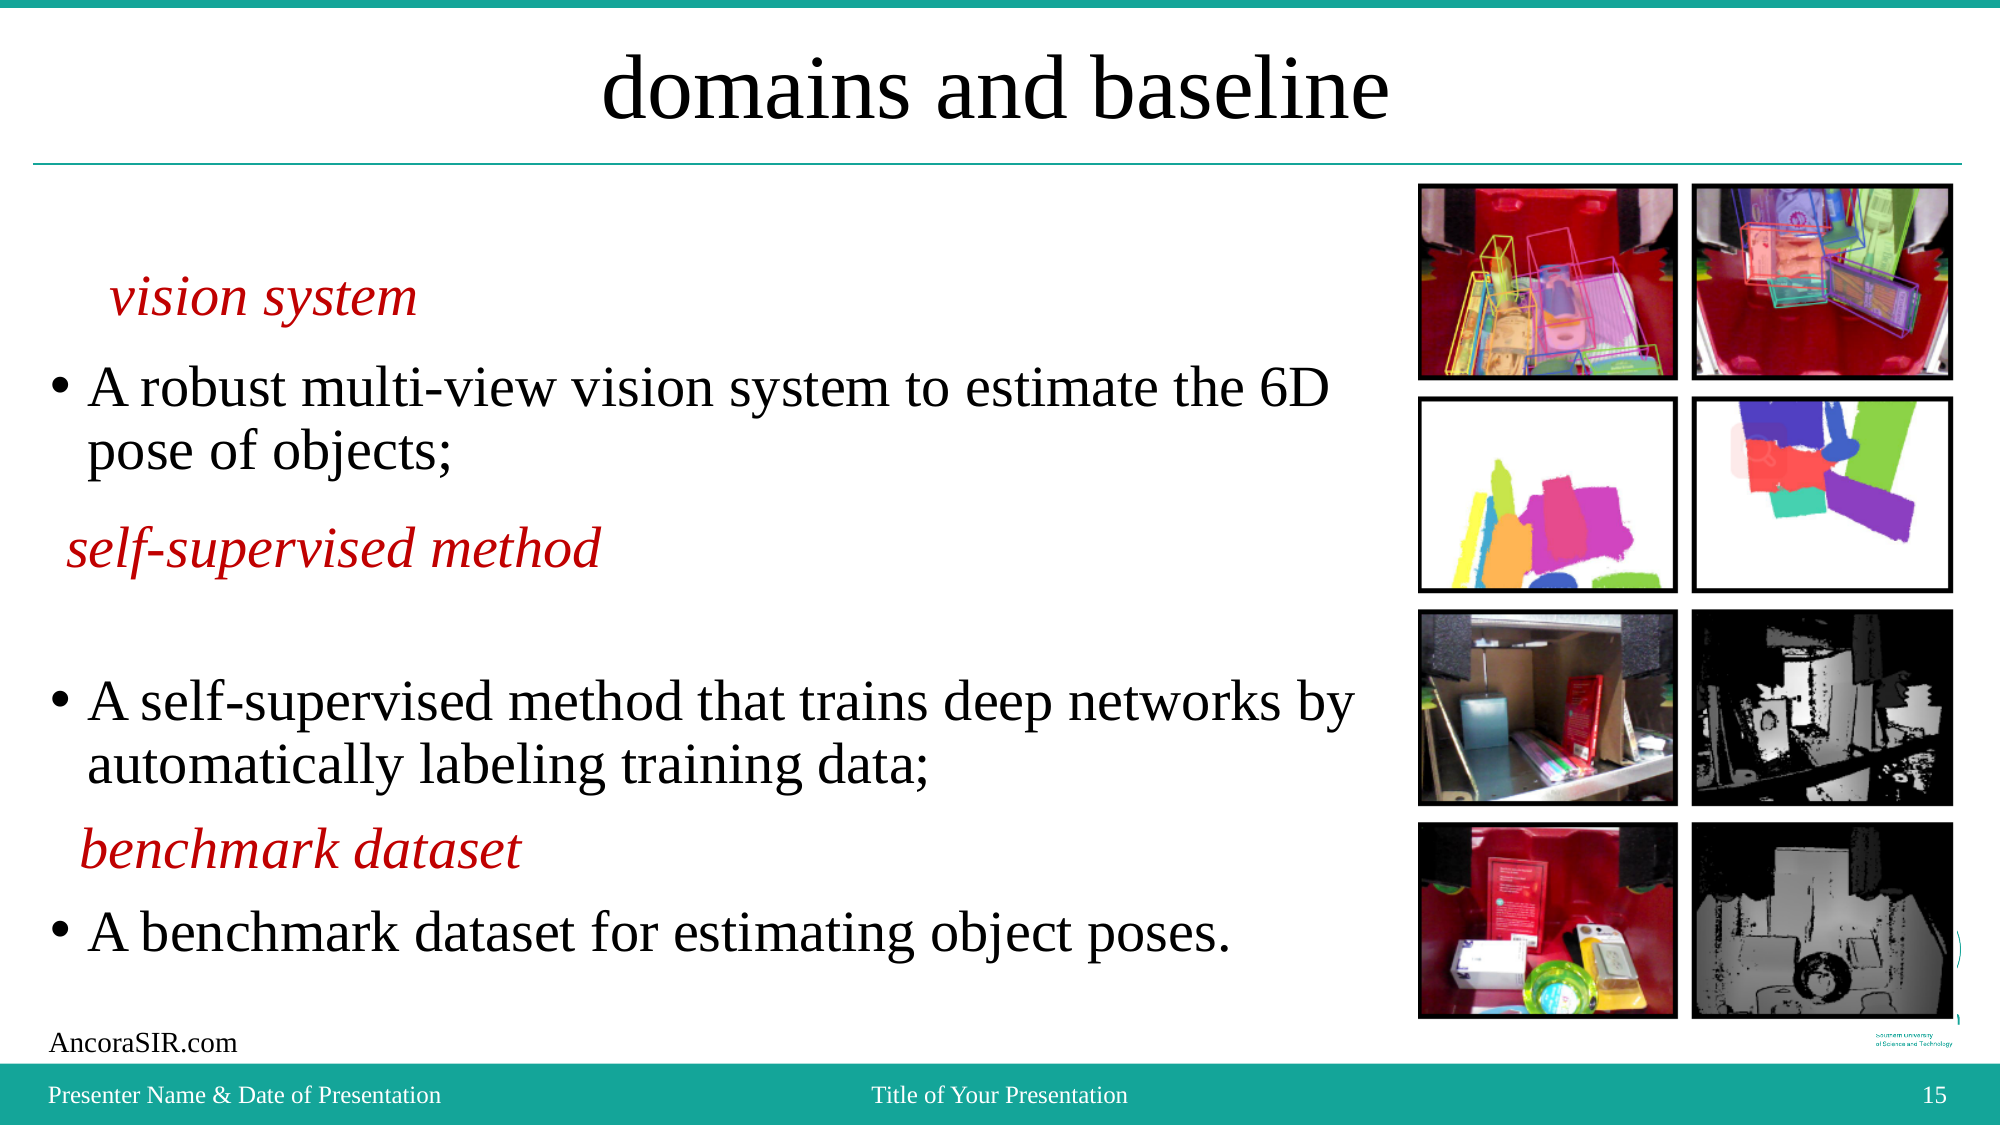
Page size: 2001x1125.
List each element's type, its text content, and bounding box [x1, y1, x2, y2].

text_box benchmark dataset [32, 810, 555, 896]
list vision system [32, 257, 496, 343]
slide_number Presenter Name & Date of Presentation [32, 1063, 761, 1124]
title domains and baseline [32, 12, 1962, 165]
list A robust multi-view vision system to estimate the 6D pose of objects; A self-supervised method that trains deep networks by automatically labeling training data; A benchmark dataset for estimating object poses. [35, 257, 1379, 1055]
footer Title of Your Presentation [761, 1063, 1238, 1124]
slide_number 15 [1238, 1063, 1962, 1124]
text_box self-supervised method [32, 510, 636, 595]
picture [1418, 170, 1962, 1055]
